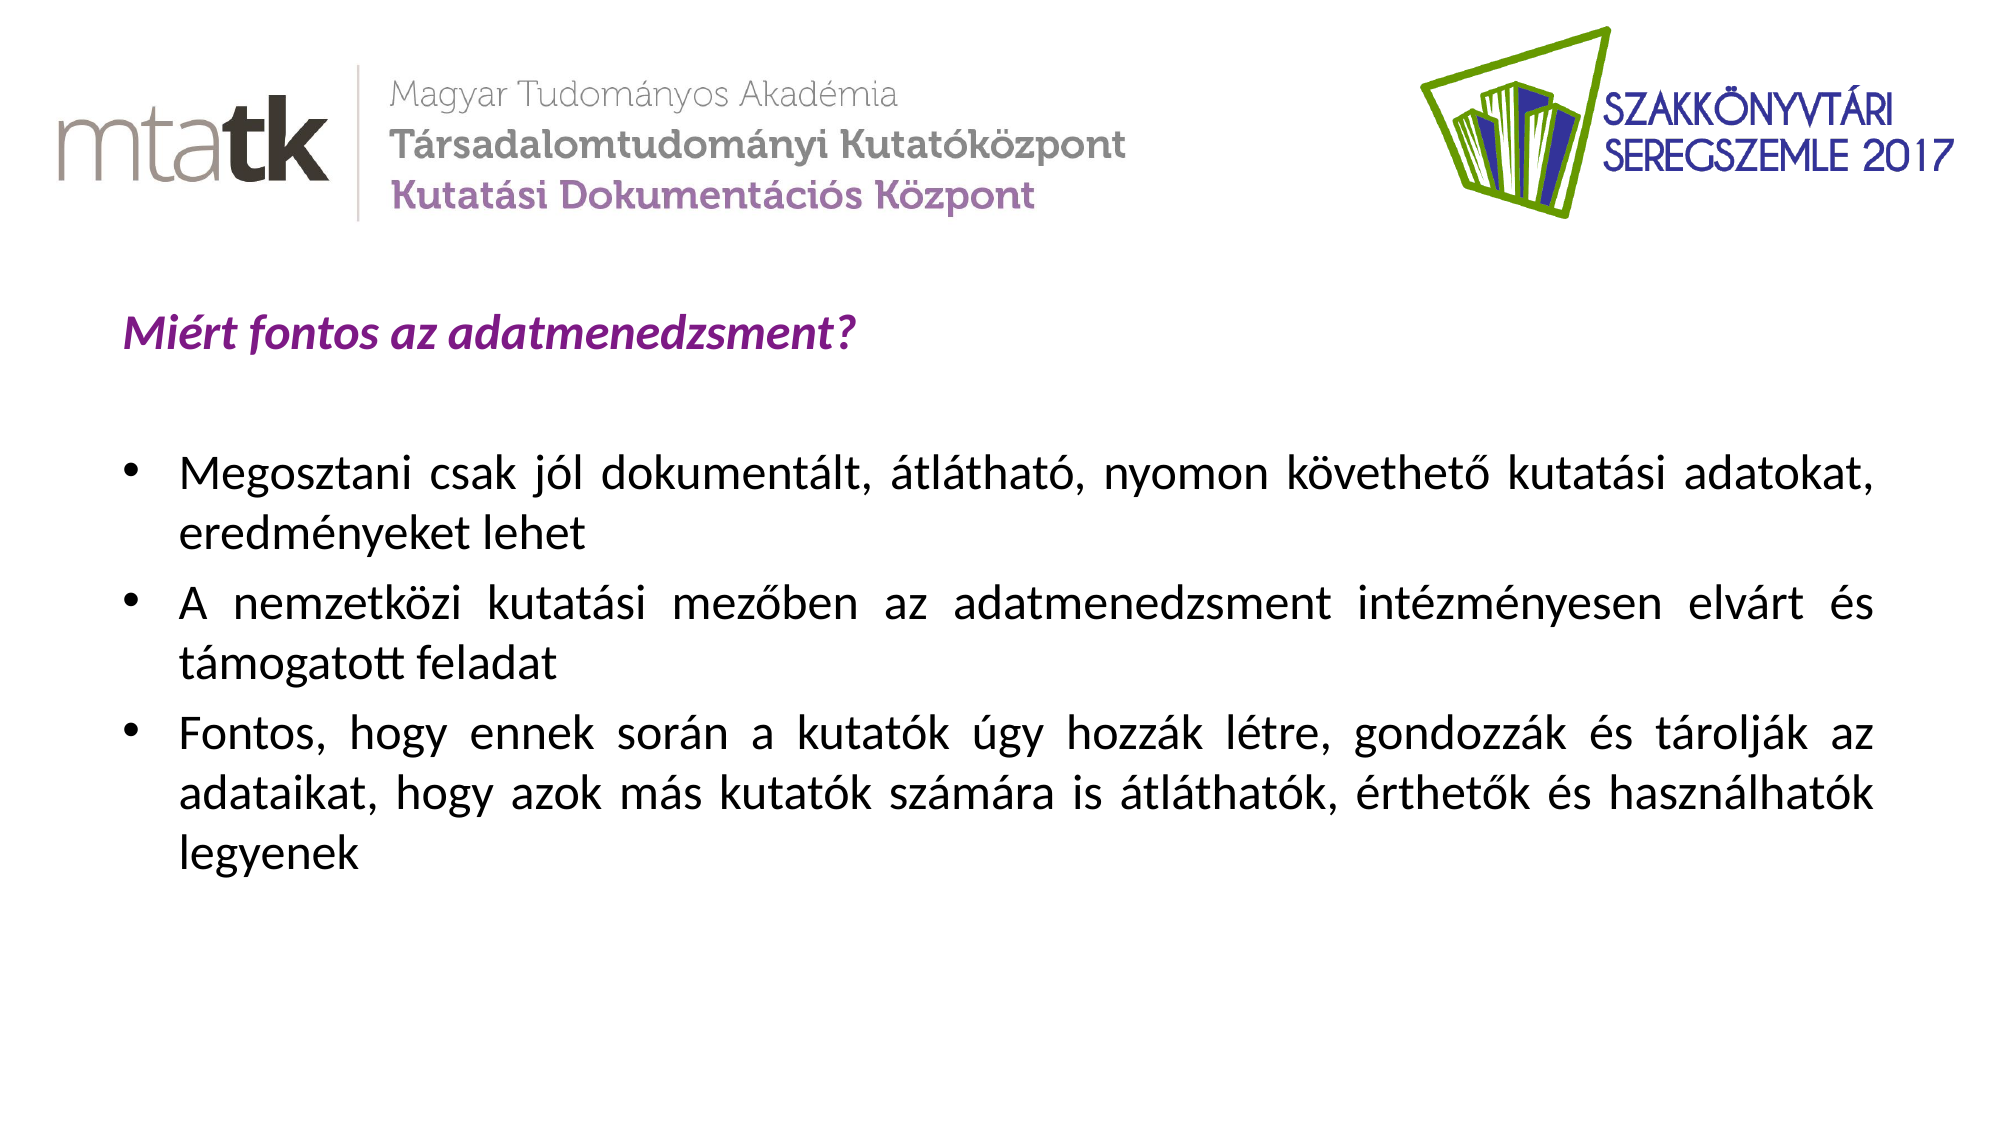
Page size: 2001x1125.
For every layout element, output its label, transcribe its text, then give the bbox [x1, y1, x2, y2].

picture [1420, 26, 1954, 219]
picture [29, 54, 1144, 238]
text_box Miért fontos az adatmenedzsment? Megosztani csak jól dokumentált, átlátható, nyomon követhető kutatási adatokat, eredményeket lehet A nemzetközi kutatási mezőben az adatmenedzsment intézményesen elvárt és támogatott feladat Fontos, hogy ennek során a kutatók úgy hozzák létre, gondozzák és tárolják az adataikat, hogy azok más kutatók számára is átláthatók, érthetők és használhatók legyenek [107, 222, 1890, 1084]
